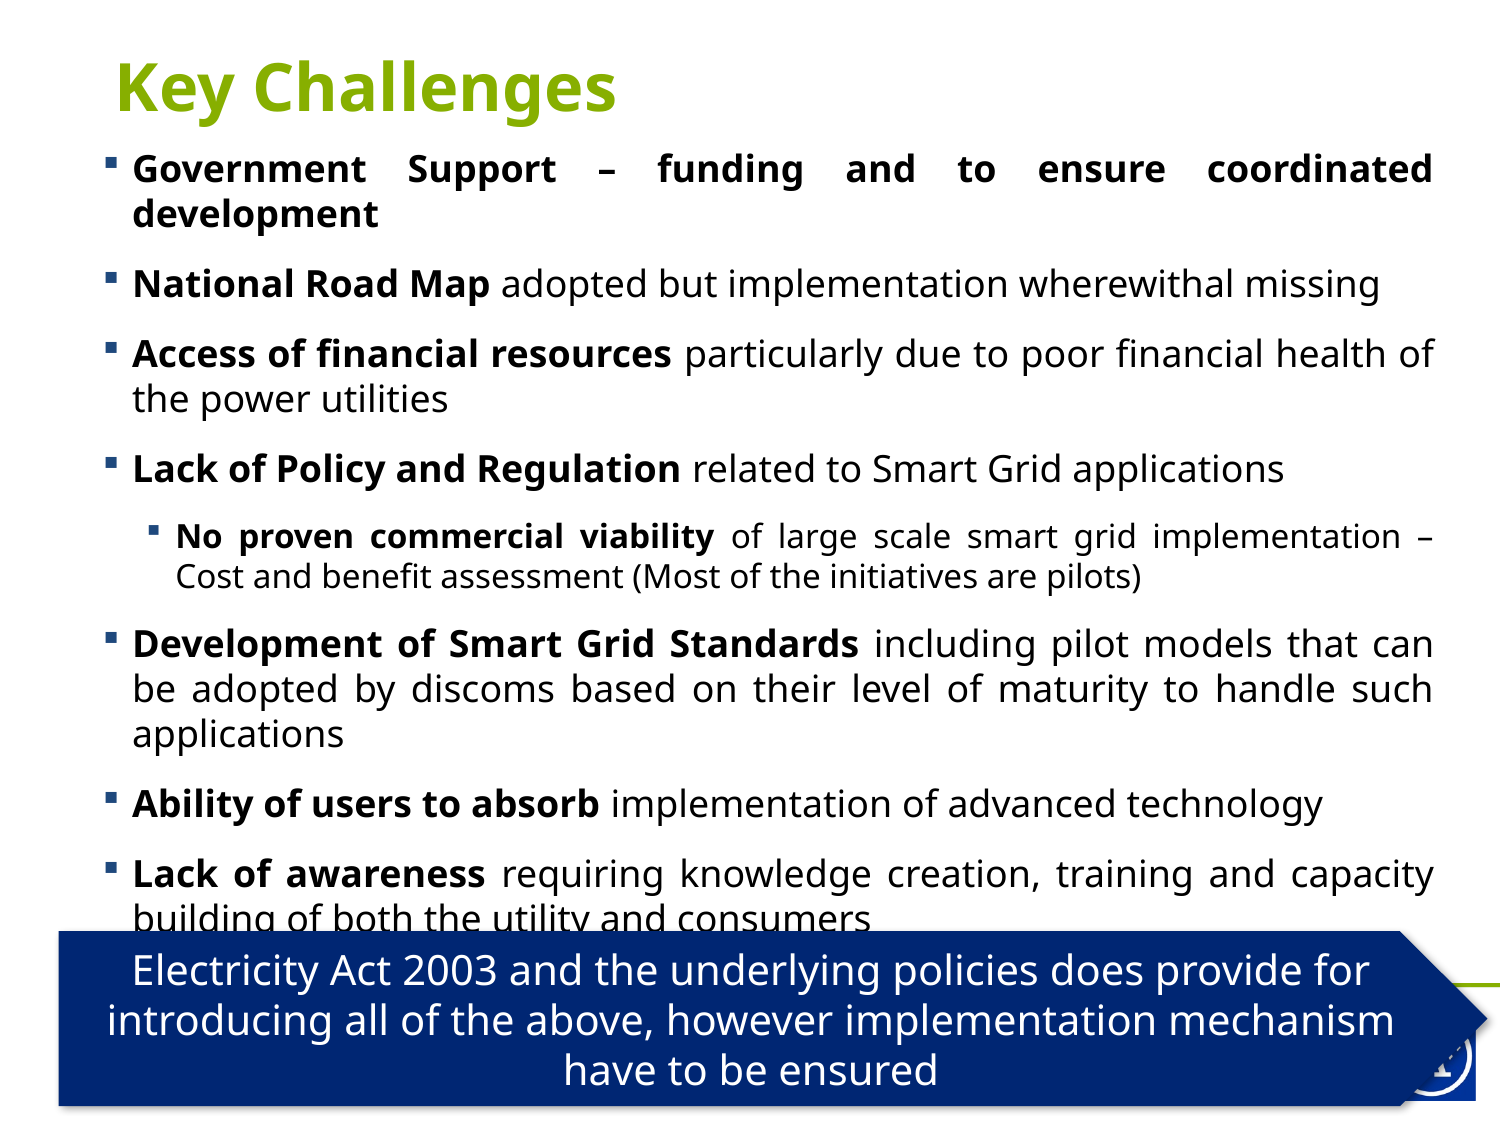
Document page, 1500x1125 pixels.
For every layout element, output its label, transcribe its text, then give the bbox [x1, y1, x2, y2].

list Government Support – funding and to ensure coordinated development National Road Map adopted but implementation wherewithal missing Access of financial resources particularly due to poor financial health of the power utilities Lack of Policy and Regulation related to Smart Grid applications No proven commercial viability of large scale smart grid implementation – Cost and benefit assessment (Most of the initiatives are pilots) Development of Smart Grid Standards including pilot models that can be adopted by discoms based on their level of maturity to handle such applications Ability of users to absorb implementation of advanced technology Lack of awareness requiring knowledge creation, training and capacity building of both the utility and consumers [87, 137, 1450, 950]
title Key Challenges [99, 37, 1175, 113]
text_box Electricity Act 2003 and the underlying policies does provide for introducing all of the above, however implementation mechanism have to be ensured [58, 931, 1488, 1107]
picture [0, 983, 1500, 1125]
